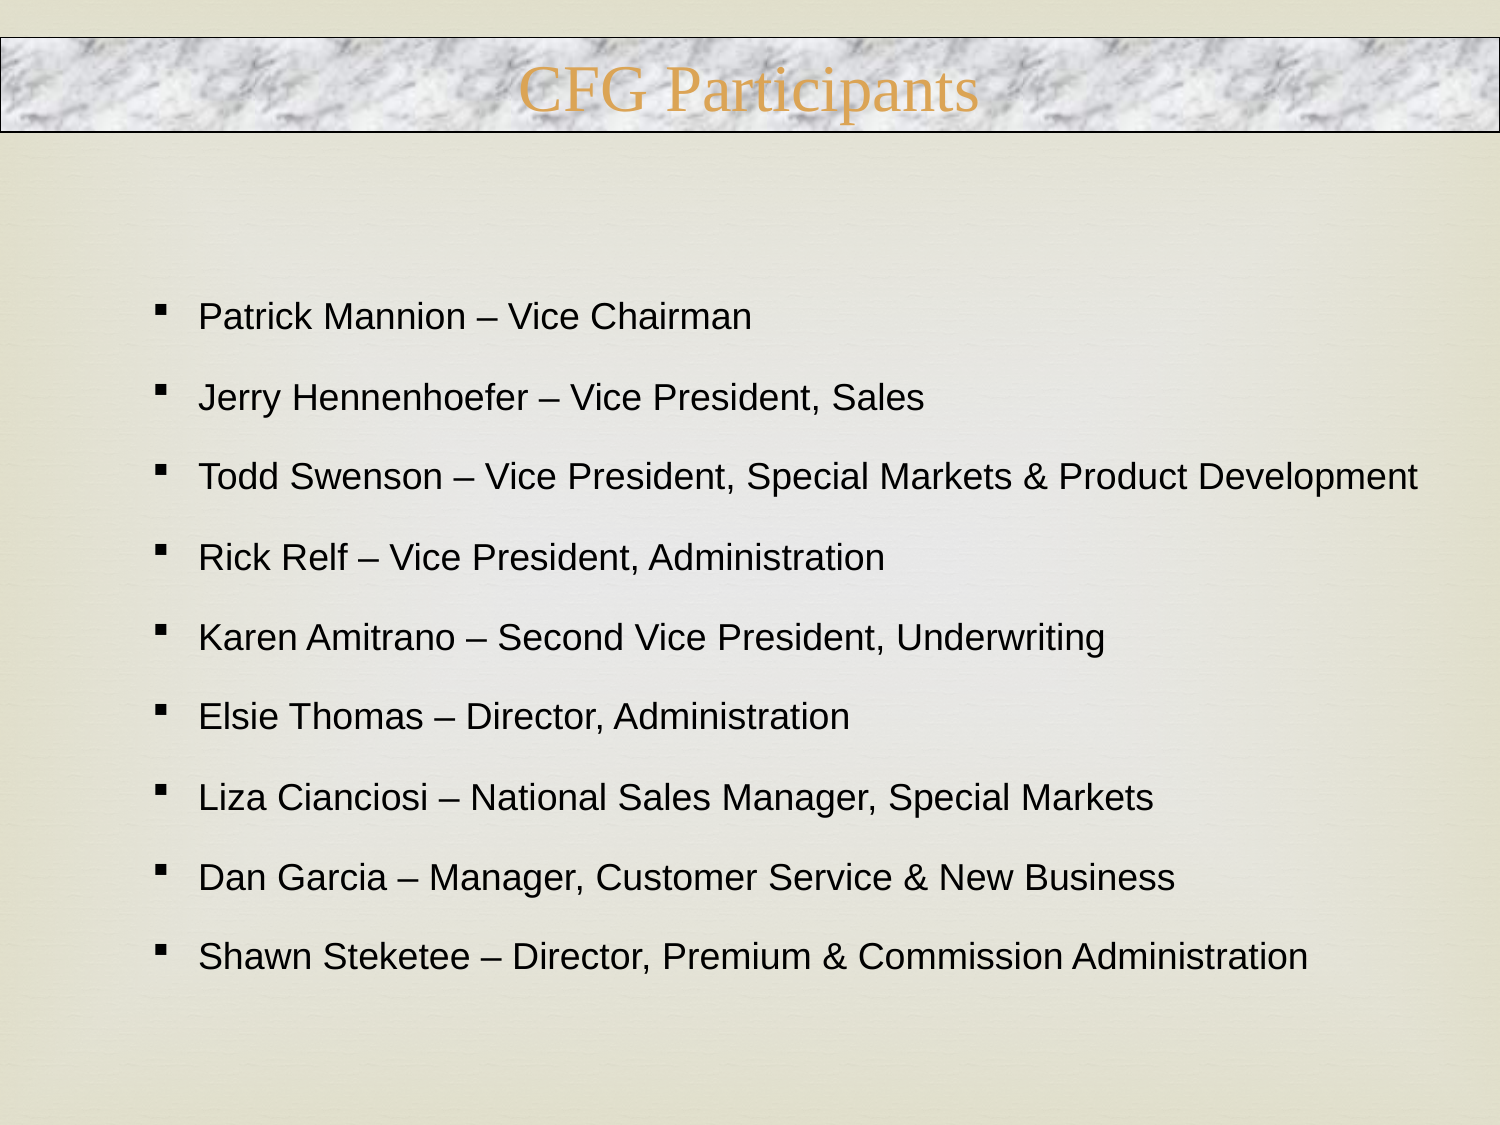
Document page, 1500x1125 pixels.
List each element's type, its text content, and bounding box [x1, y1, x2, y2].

text_box Patrick Mannion – Vice Chairman Jerry Hennenhoefer – Vice President, Sales Todd Swenson – Vice President, Special Markets & Product Development Rick Relf – Vice President, Administration Karen Amitrano – Second Vice President, Underwriting Elsie Thomas – Director, Administration Liza Cianciosi – National Sales Manager, Special Markets Dan Garcia – Manager, Customer Service & New Business Shawn Steketee – Director, Premium & Commission Administration [137, 262, 1450, 985]
text_box CFG Participants [0, 37, 1500, 133]
